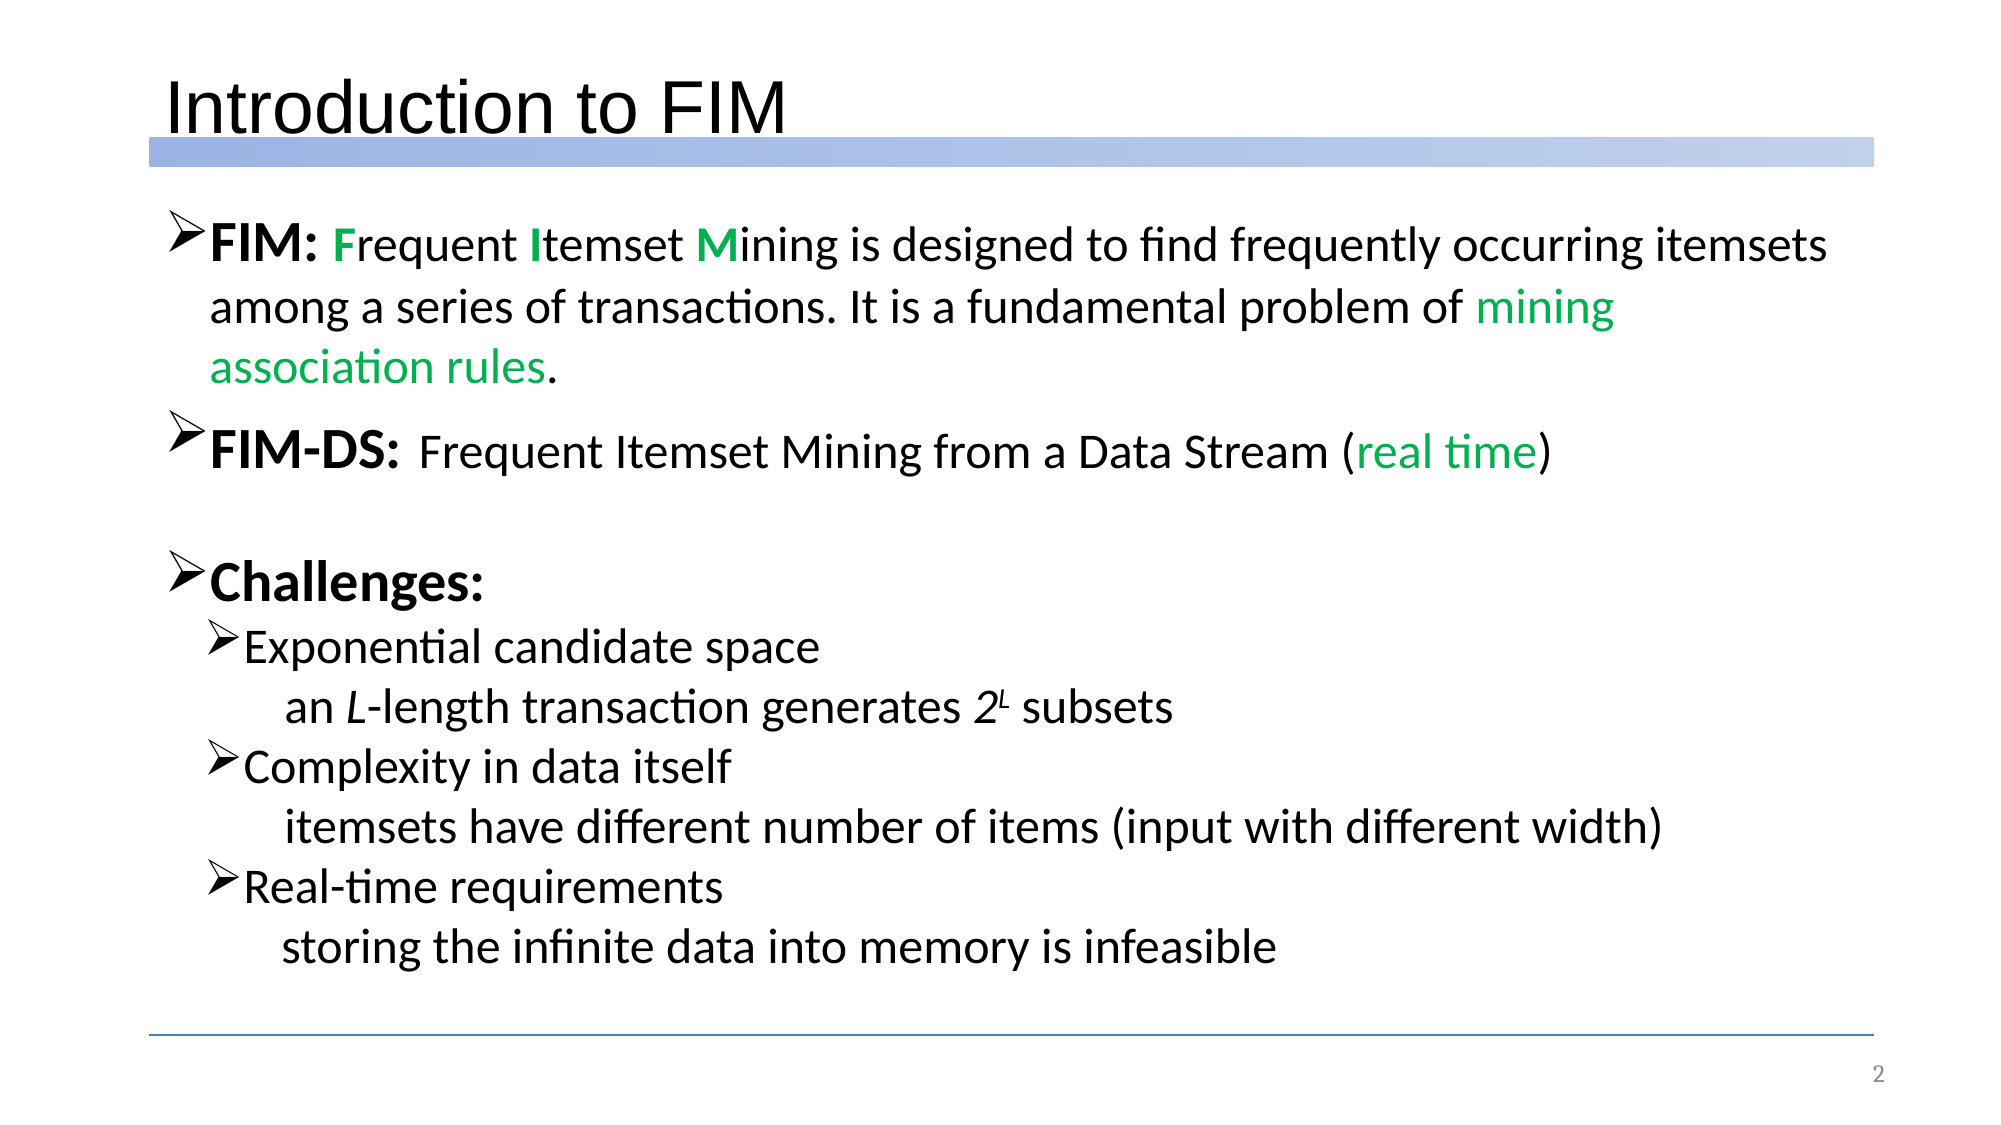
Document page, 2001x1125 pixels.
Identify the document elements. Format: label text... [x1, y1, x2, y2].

text_box FIM: Frequent Itemset Mining is designed to find frequently occurring itemsets among a series of transactions. It is a fundamental problem of mining association rules. FIM-DS: Frequent Itemset Mining from a Data Stream (real time) Challenges: Exponential candidate space an L-length transaction generates 2L subsets Complexity in data itself itemsets have different number of items (input with different width) Real-time requirements storing the infinite data into memory is infeasible [149, 196, 1875, 981]
text_box Introduction to FIM [149, 51, 1875, 157]
text_box [147, 136, 1876, 169]
slide_number 2 [1433, 1042, 1900, 1103]
